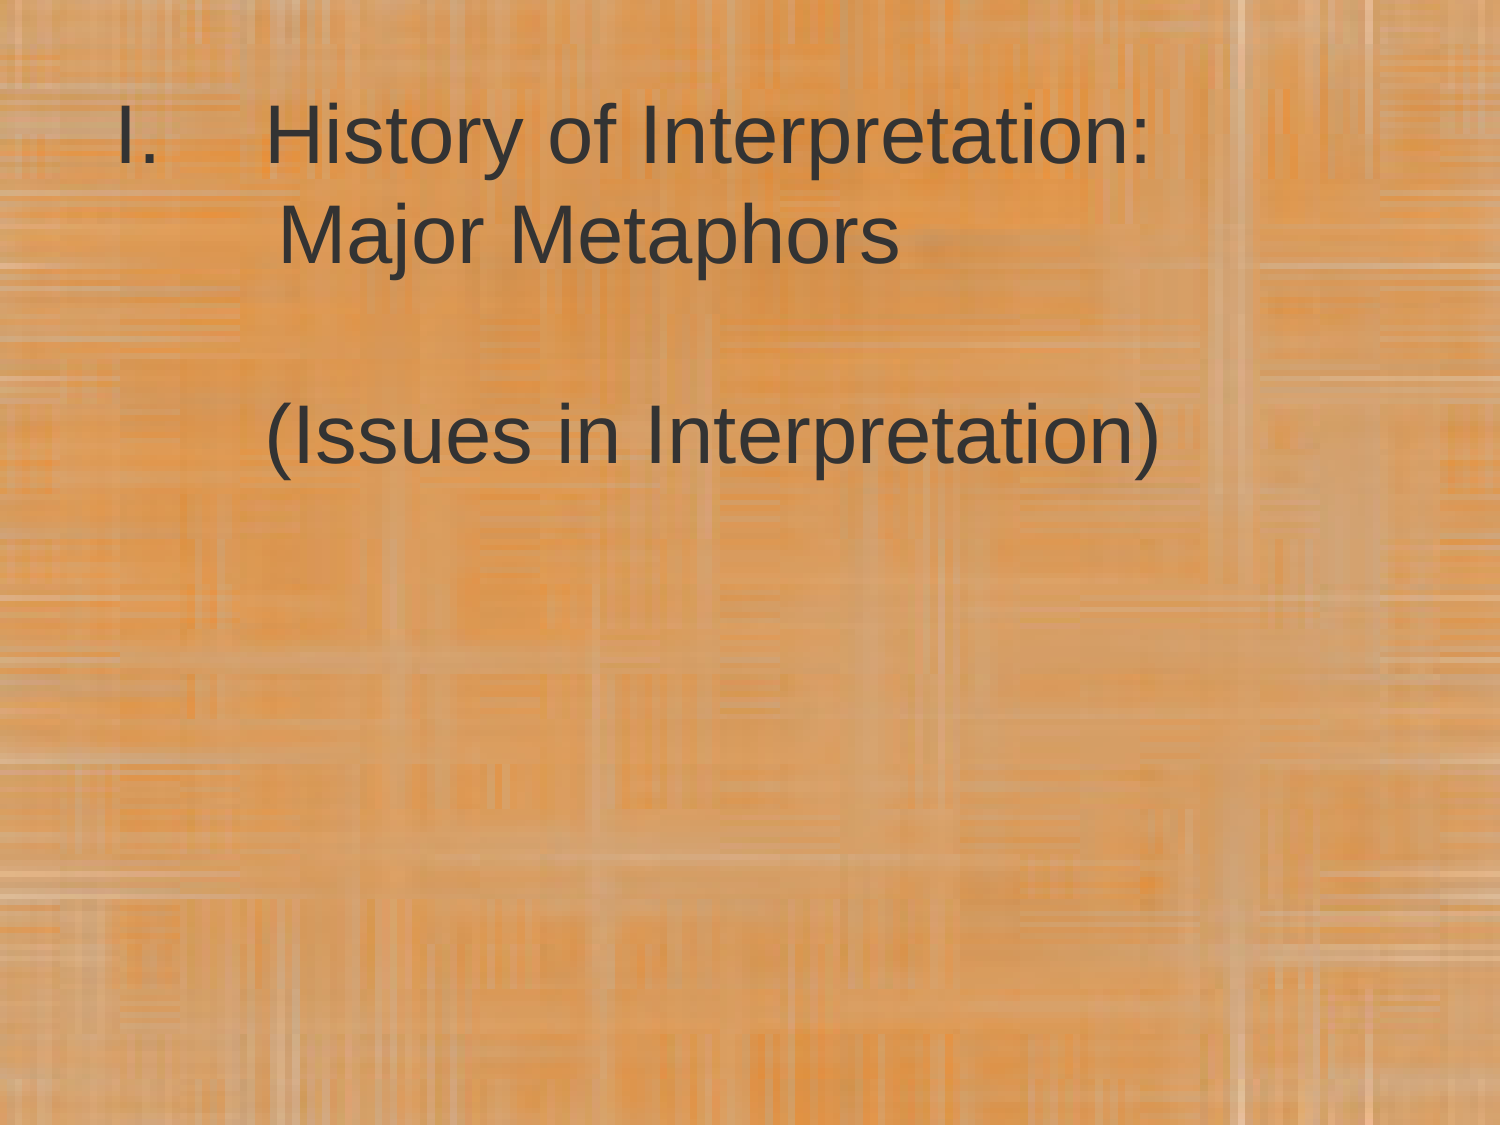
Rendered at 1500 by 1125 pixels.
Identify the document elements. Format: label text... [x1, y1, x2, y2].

title I. History of Interpretation: Major Metaphors (Issues in Interpretation) [99, 199, 1376, 488]
picture [0, 0, 1500, 1125]
